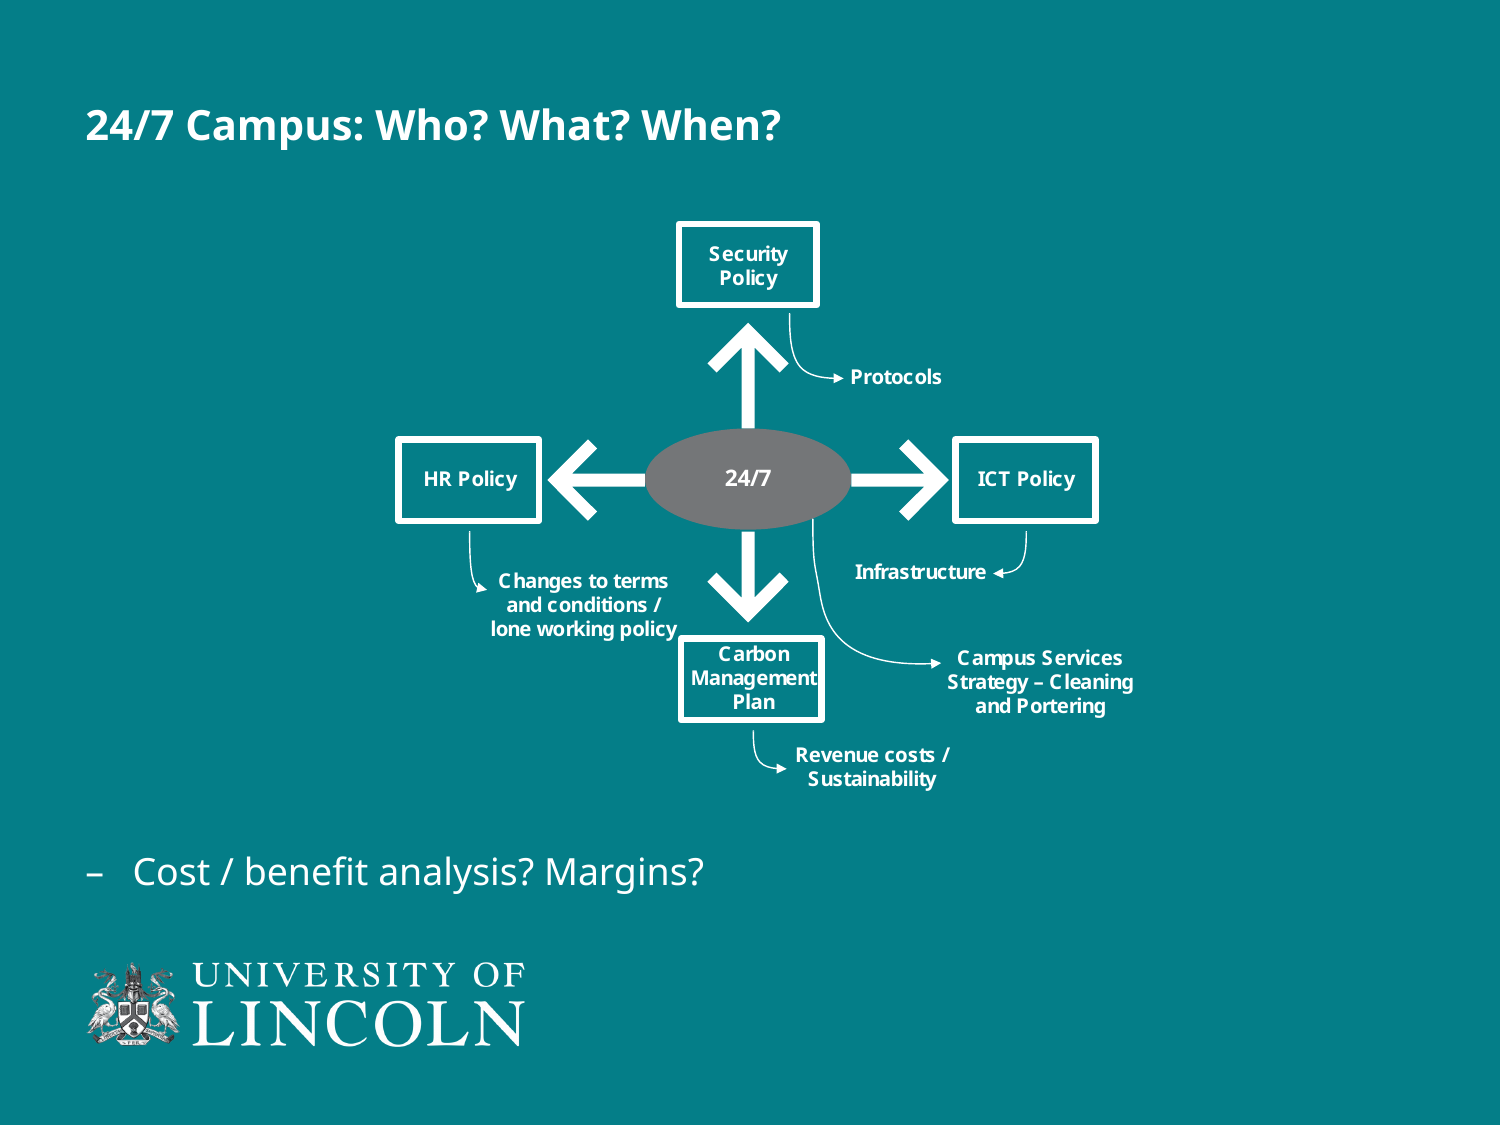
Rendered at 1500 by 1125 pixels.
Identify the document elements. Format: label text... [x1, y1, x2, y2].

text_box 24/7 Campus: Who? What? When? Cost / benefit analysis? Margins? [70, 91, 1500, 1125]
picture [393, 218, 1149, 802]
